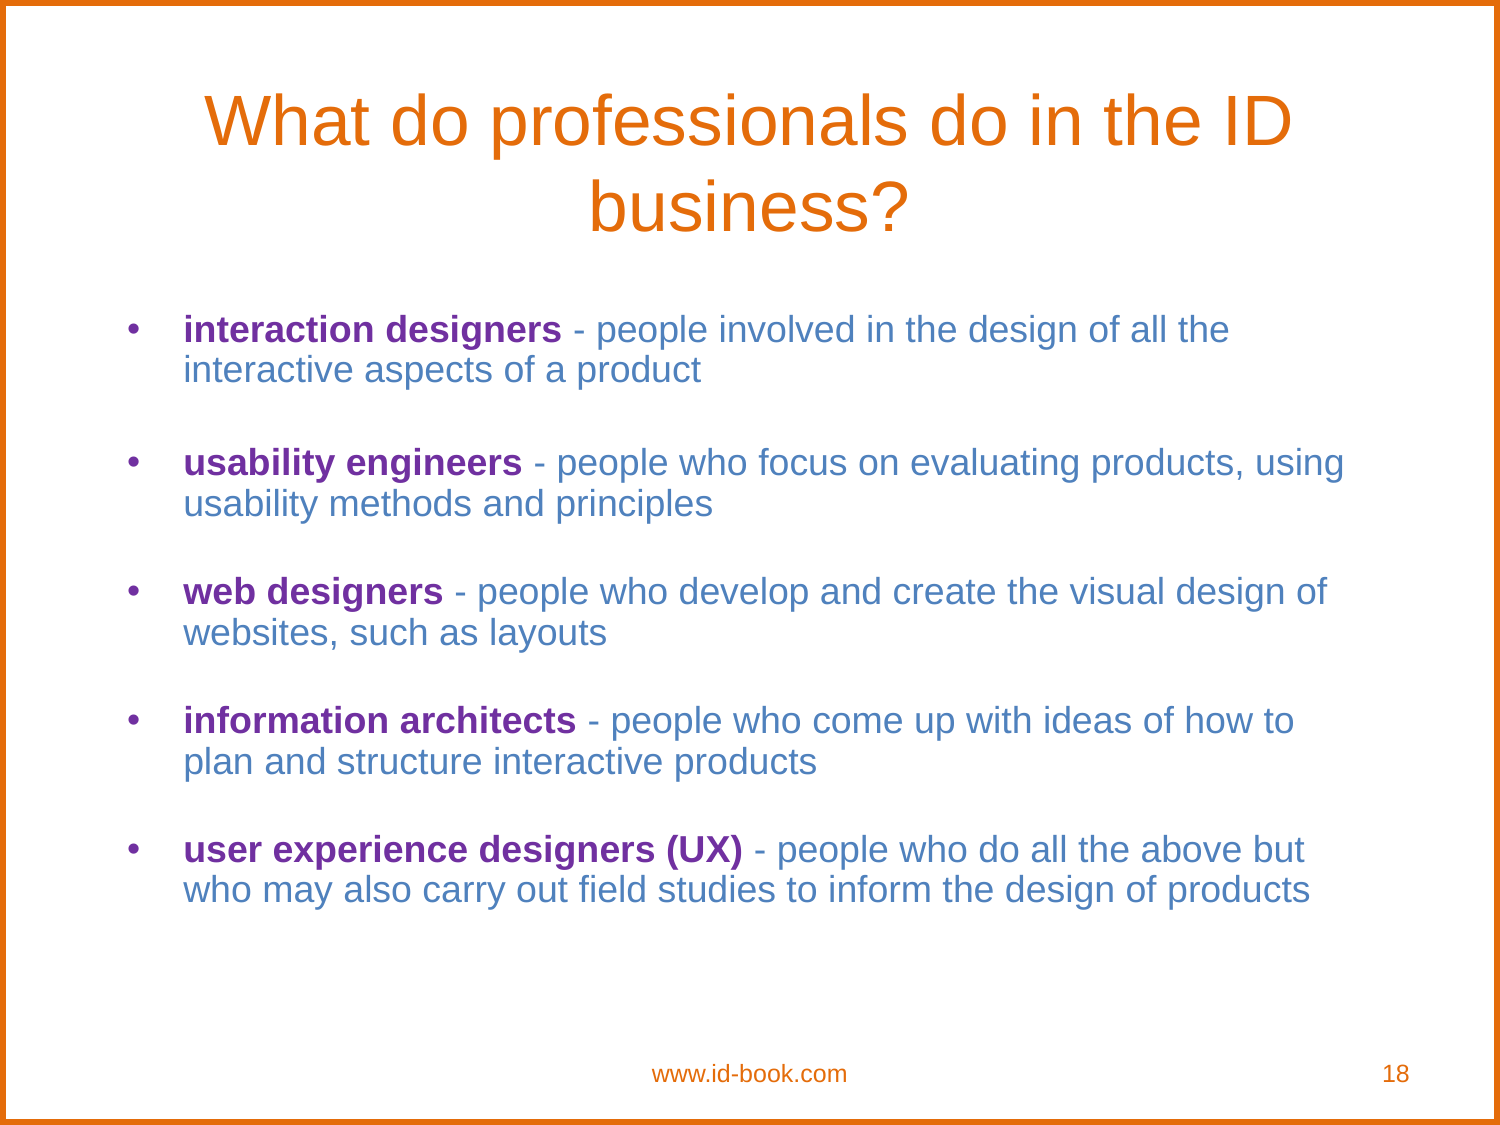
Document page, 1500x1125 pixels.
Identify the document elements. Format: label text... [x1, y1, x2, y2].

title What do professionals do in the ID business? [112, 66, 1388, 254]
list interaction designers - people involved in the design of all the interactive aspects of a product usability engineers - people who focus on evaluating products, using usability methods and principles web designers - people who develop and create the visual design of websites, such as layouts information architects - people who come up with ideas of how to plan and structure interactive products user experience designers (UX) - people who do all the above but who may also carry out field studies to inform the design of products [112, 302, 1388, 966]
slide_number 18 [1074, 1042, 1425, 1103]
footer www.id-book.com [512, 1042, 988, 1103]
